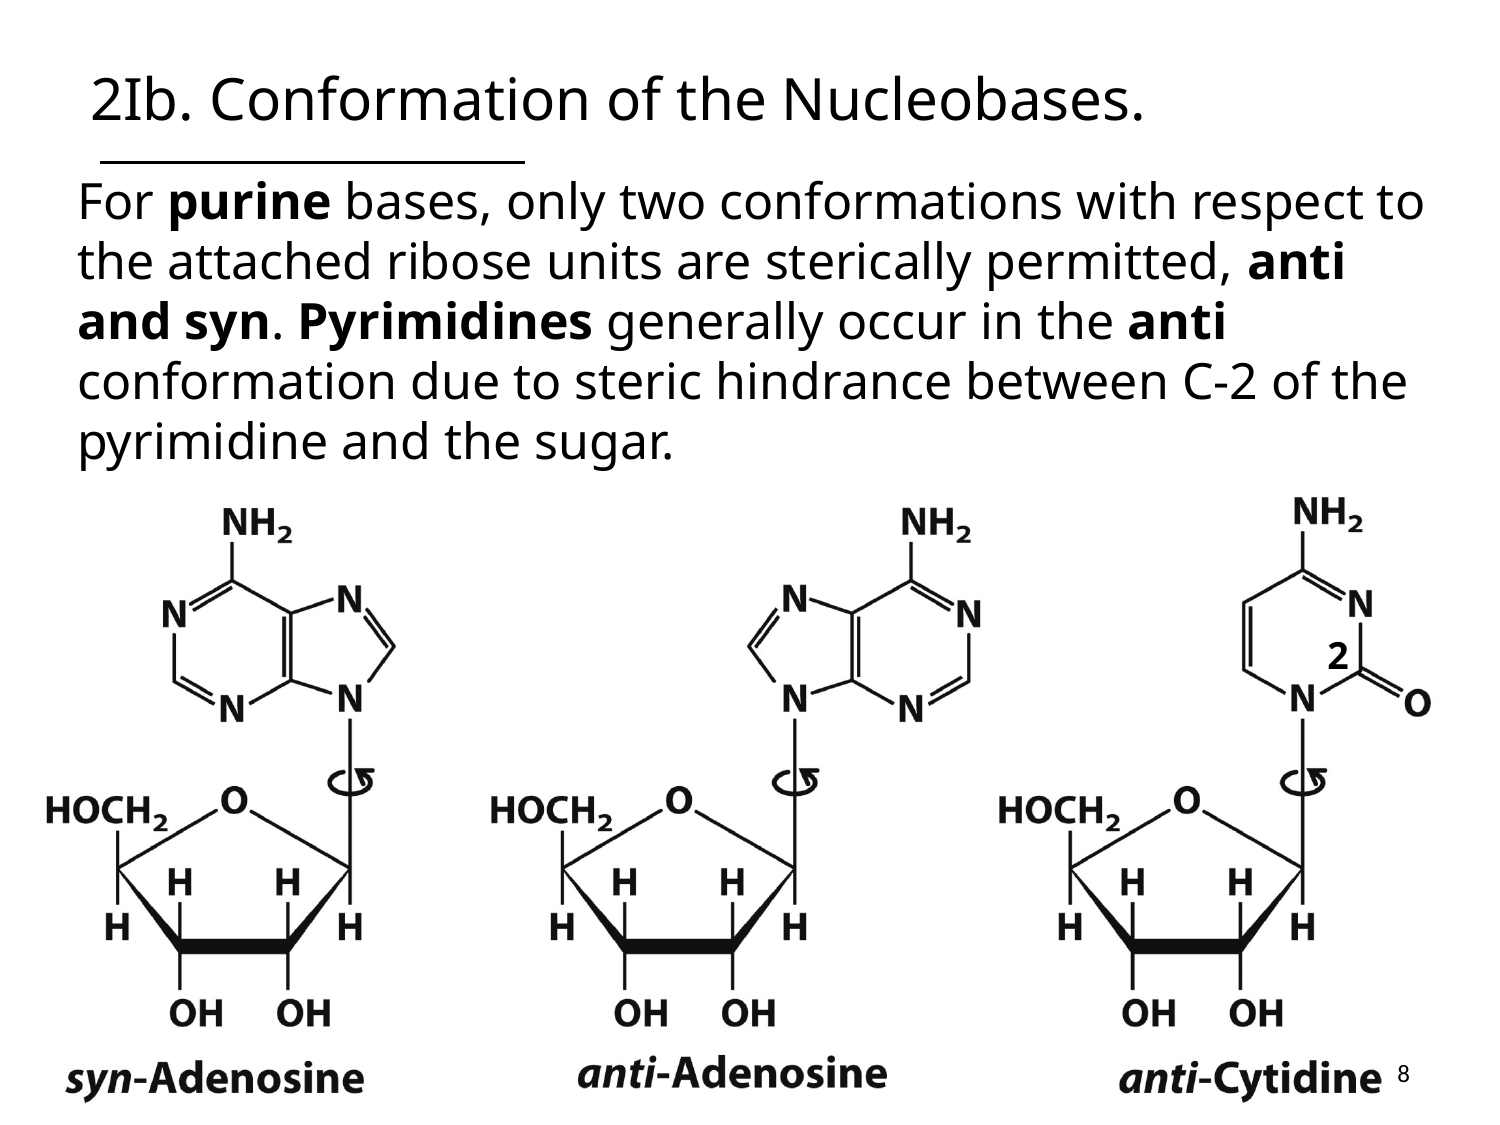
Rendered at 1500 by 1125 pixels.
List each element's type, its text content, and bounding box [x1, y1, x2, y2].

picture [37, 476, 1438, 1106]
text_box For purine bases, only two conformations with respect to the attached ribose units are sterically permitted, anti and syn. Pyrimidines generally occur in the anti conformation due to steric hindrance between C-2 of the pyrimidine and the sugar. [62, 162, 1450, 478]
title 2Ib. Conformation of the Nucleobases. [75, 45, 1425, 150]
